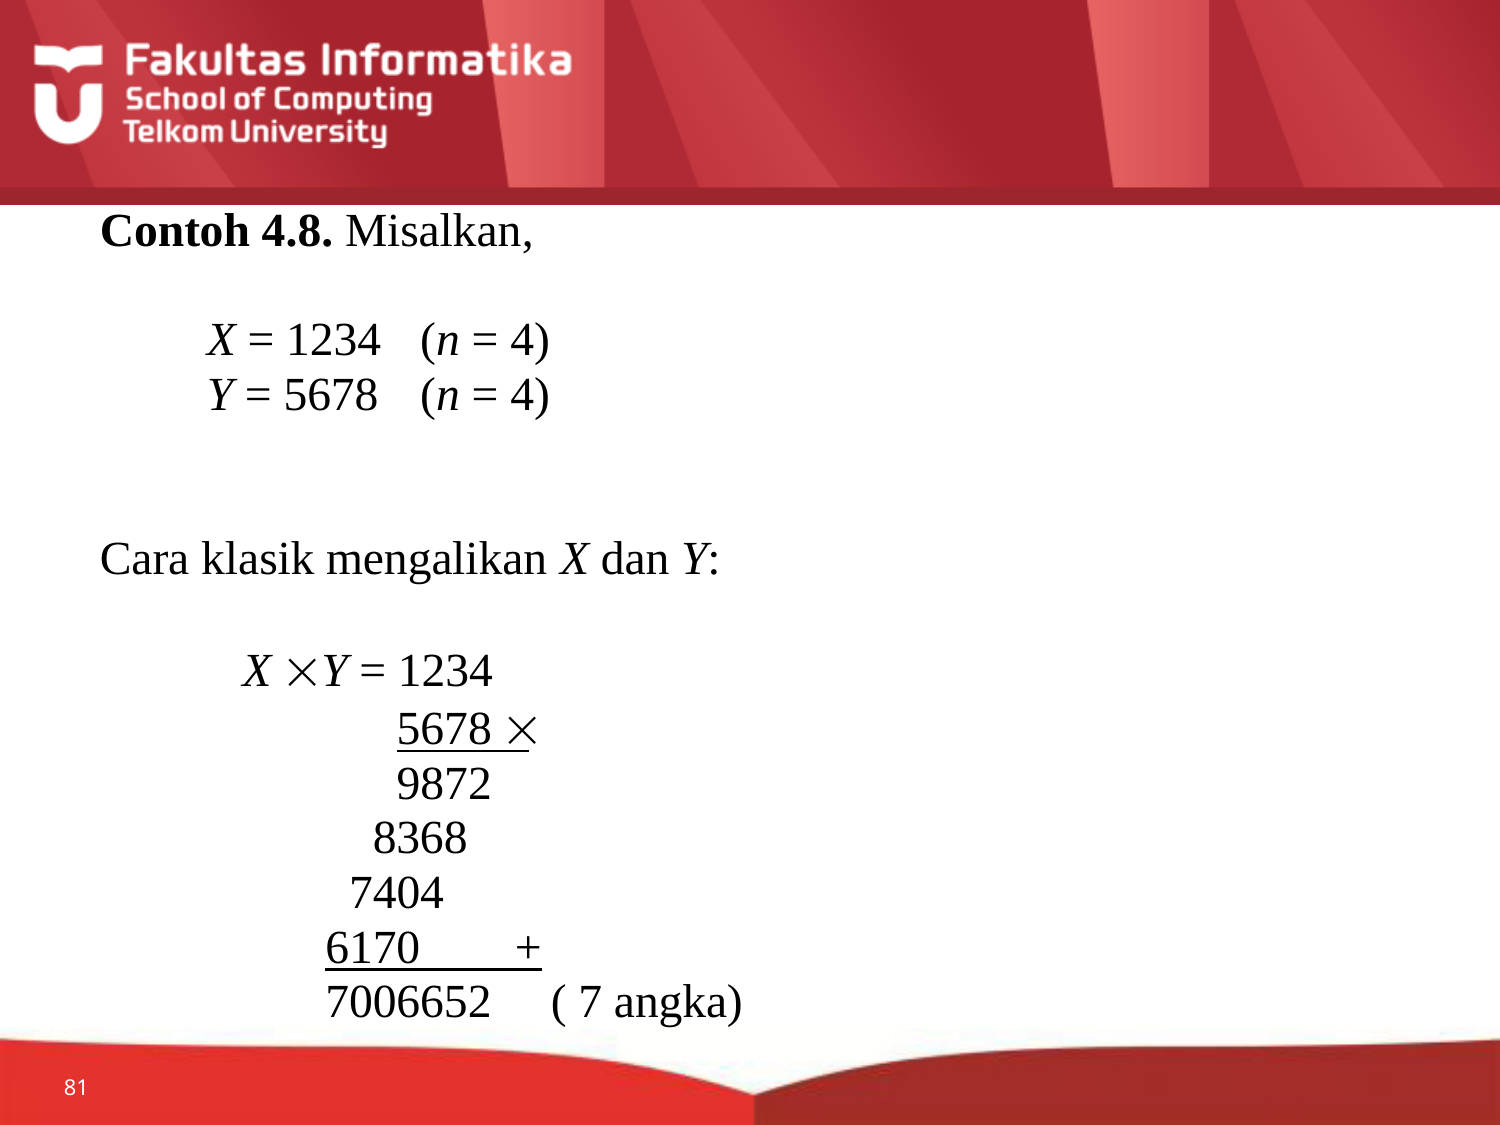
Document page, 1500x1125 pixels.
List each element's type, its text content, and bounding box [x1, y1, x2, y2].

picture [0, 0, 1500, 205]
slide_number 81 [63, 1058, 123, 1119]
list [100, 202, 1412, 1028]
picture [0, 1024, 1500, 1125]
